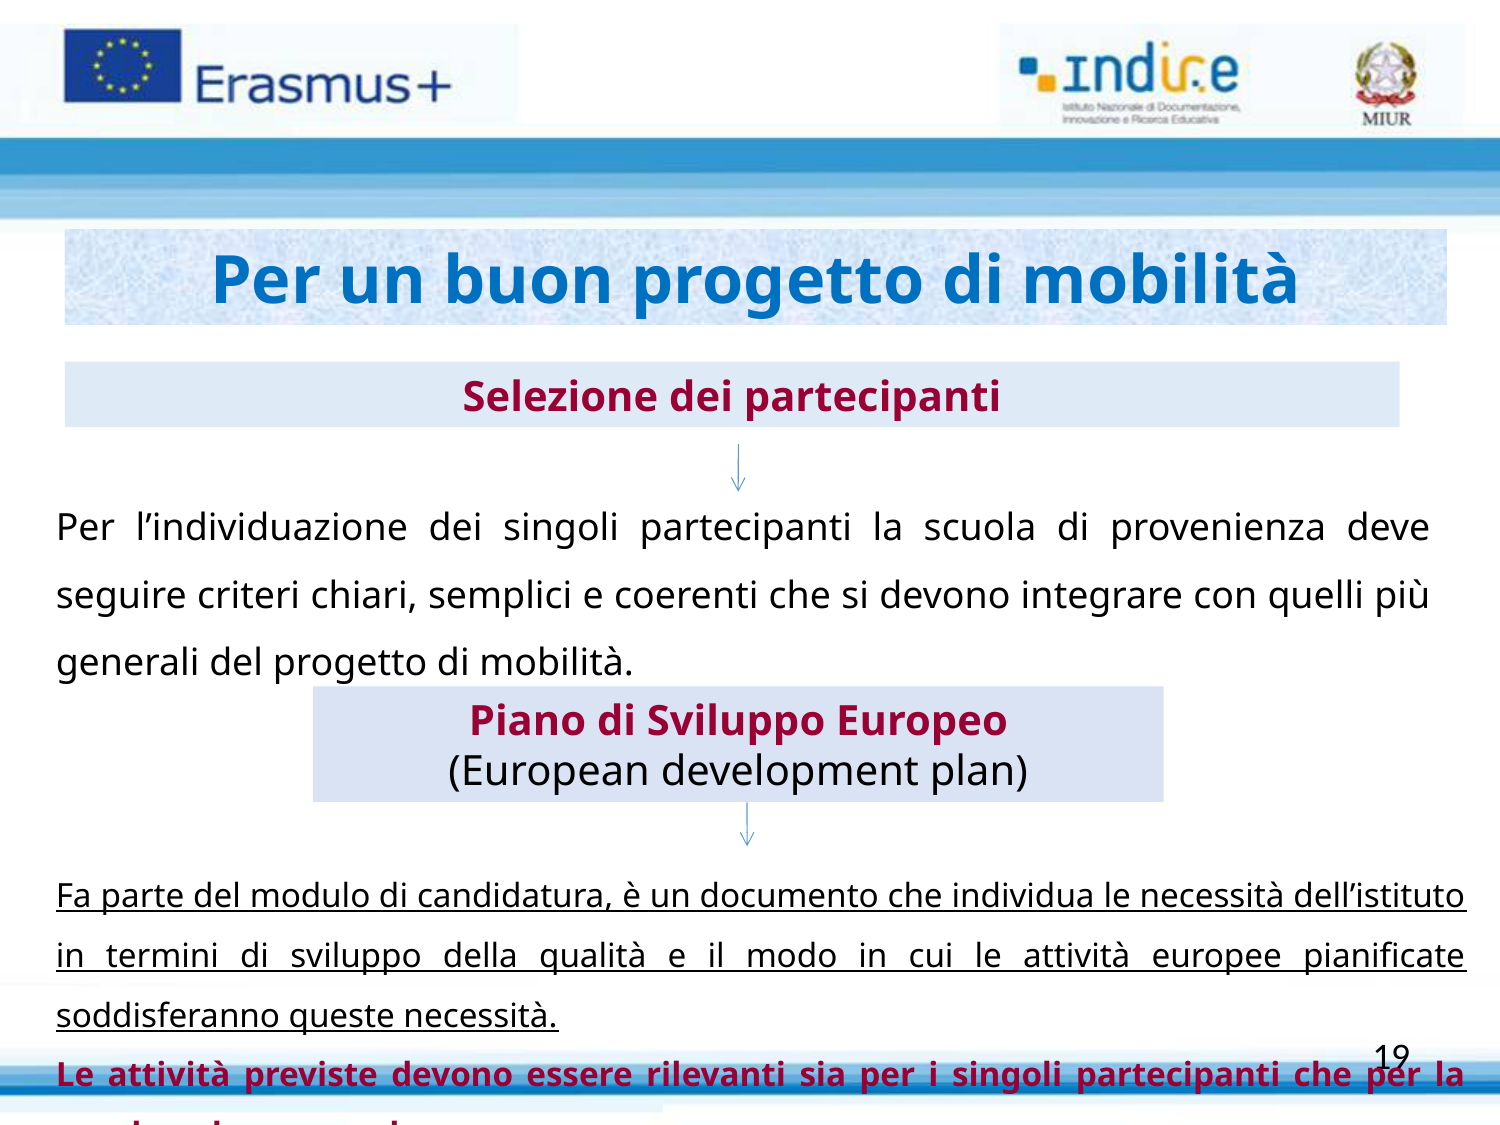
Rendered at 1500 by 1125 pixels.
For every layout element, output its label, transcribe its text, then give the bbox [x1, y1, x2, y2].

picture [0, 0, 1500, 1125]
text_box Per un buon progetto di mobilità [64, 229, 1447, 325]
text_box Selezione dei partecipanti [64, 361, 1400, 428]
text_box Piano di Sviluppo Europeo (European development plan) [312, 686, 1164, 802]
text_box Per l’individuazione dei singoli partecipanti la scuola di provenienza deve seguire criteri chiari, semplici e coerenti che si devono integrare con quelli più generali del progetto di mobilità. [41, 473, 1447, 692]
text_box Fa parte del modulo di candidatura, è un documento che individua le necessità dell’istituto in termini di sviluppo della qualità e il modo in cui le attività europee pianificate soddisferanno queste necessità. Le attività previste devono essere rilevanti sia per i singoli partecipanti che per la scuola nel suo complesso [41, 846, 1483, 1125]
